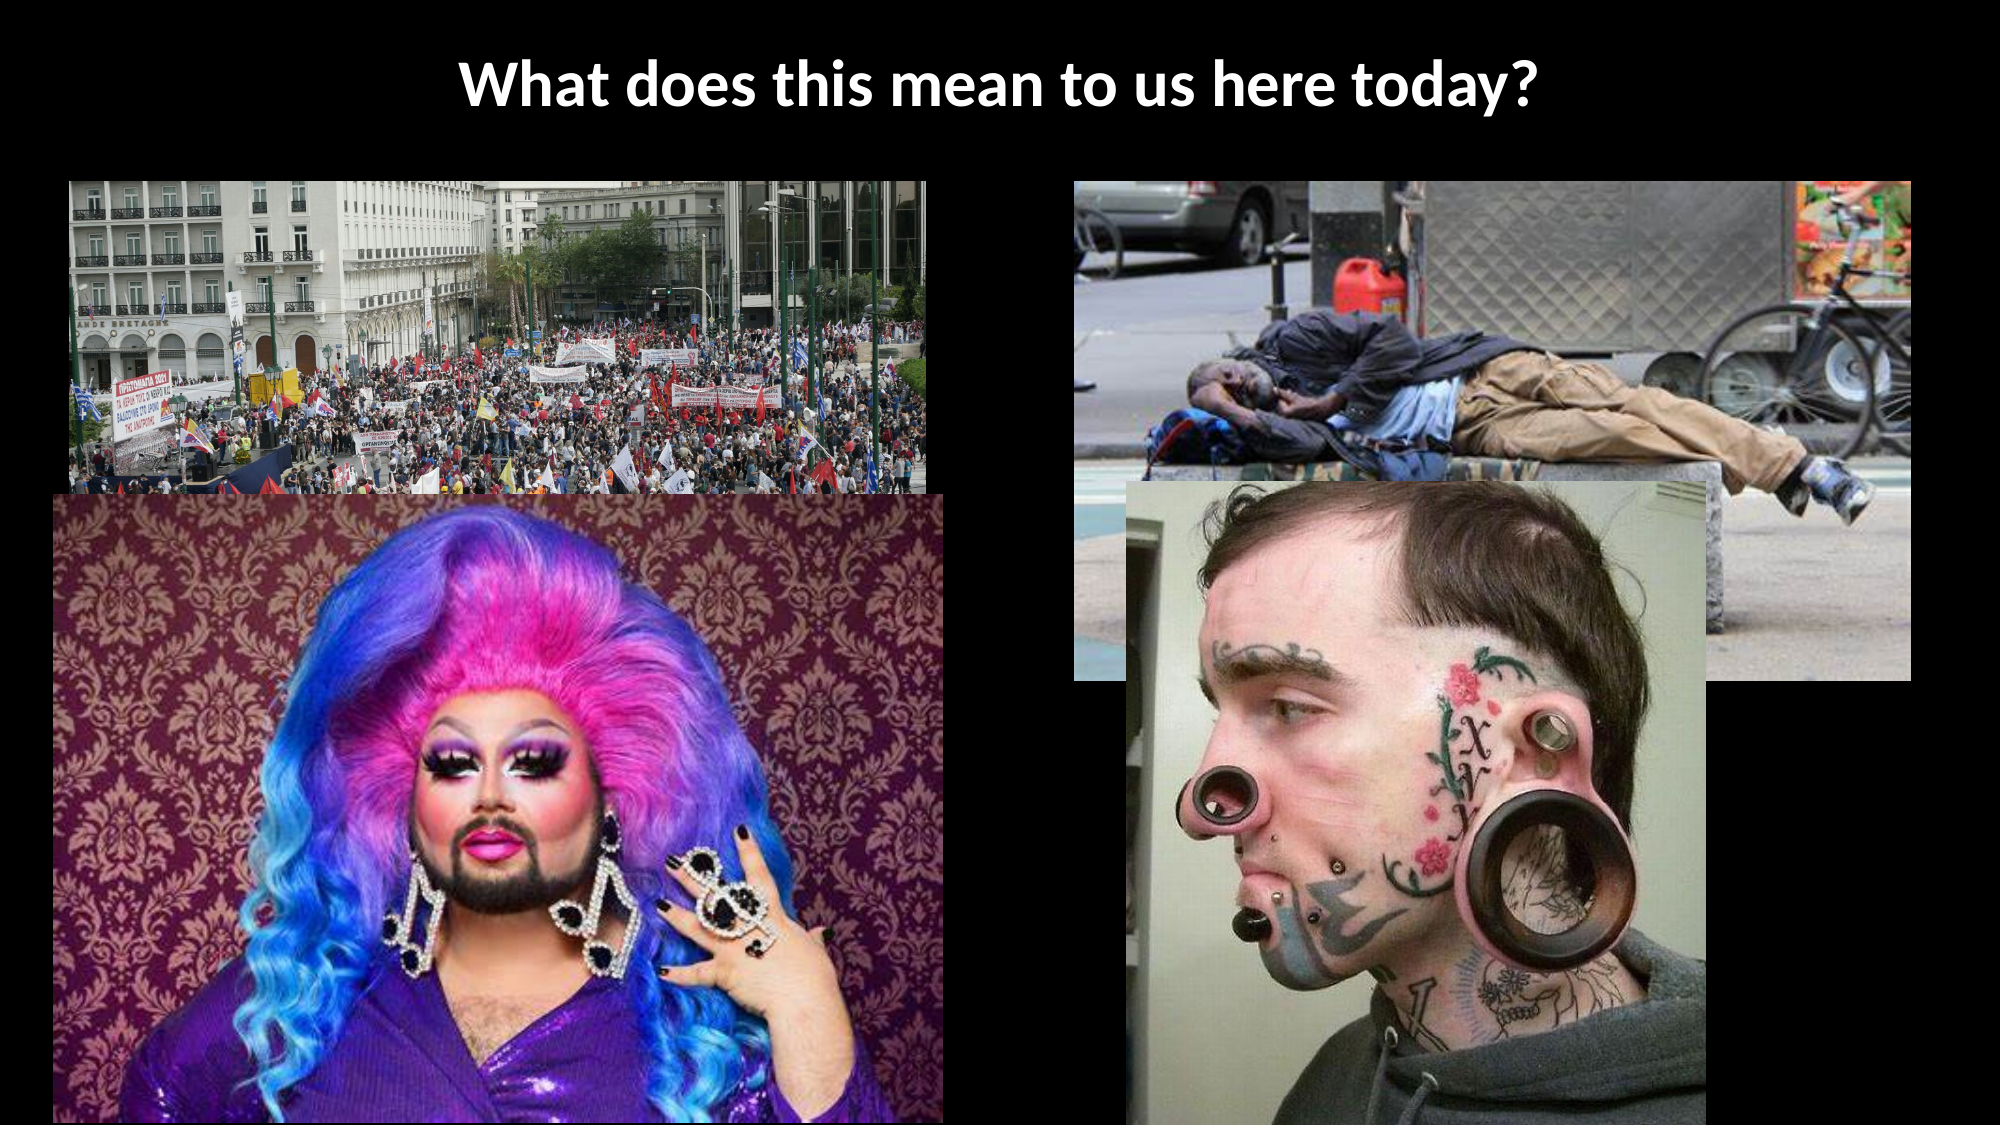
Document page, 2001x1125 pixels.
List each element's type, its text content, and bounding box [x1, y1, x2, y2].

picture [1074, 181, 1911, 1125]
picture [53, 181, 943, 1124]
text_box What does this mean to us here today? [443, 32, 1557, 128]
